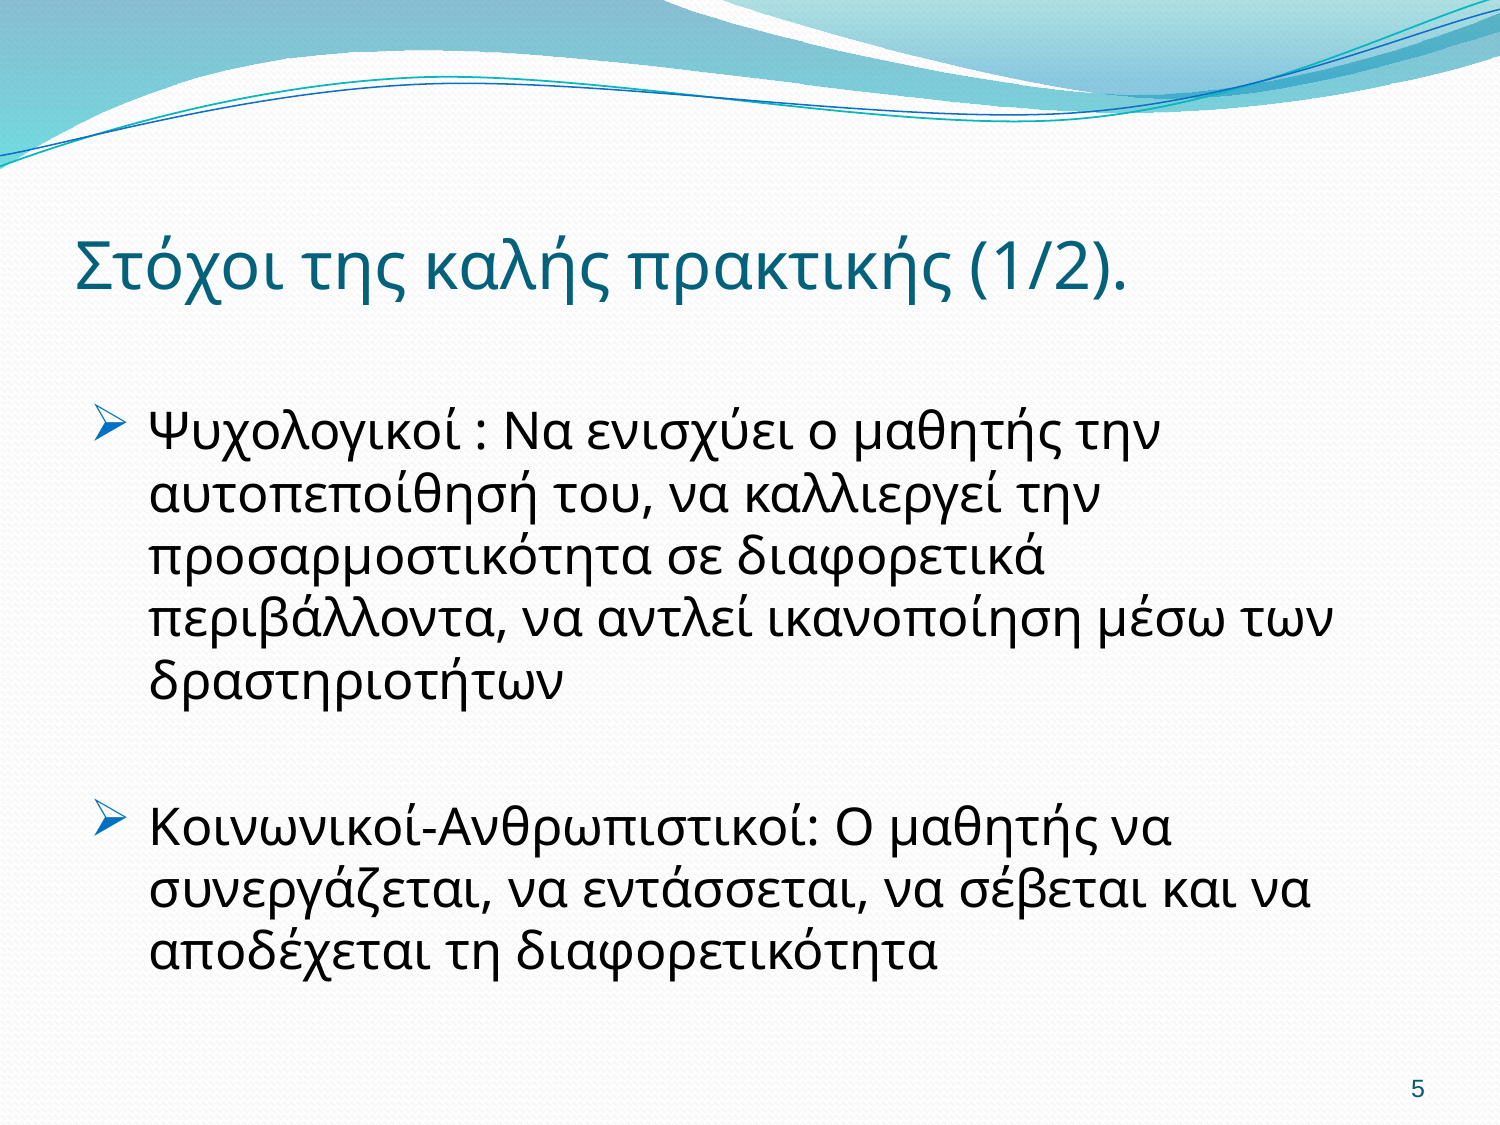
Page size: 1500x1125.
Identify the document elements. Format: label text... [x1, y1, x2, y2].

list Ψυχολογικοί : Να ενισχύει ο μαθητής την αυτοπεποίθησή του, να καλλιεργεί την προσαρμοστικότητα σε διαφορετικά περιβάλλοντα, να αντλεί ικανοποίηση μέσω των δραστηριοτήτων Κοινωνικοί-Ανθρωπιστικοί: Ο μαθητής να συνεργάζεται, να εντάσσεται, να σέβεται και να αποδέχεται τη διαφορετικότητα [75, 317, 1425, 1038]
slide_number 5 [1299, 1042, 1425, 1103]
title Στόχοι της καλής πρακτικής (1/2). [75, 115, 1425, 303]
